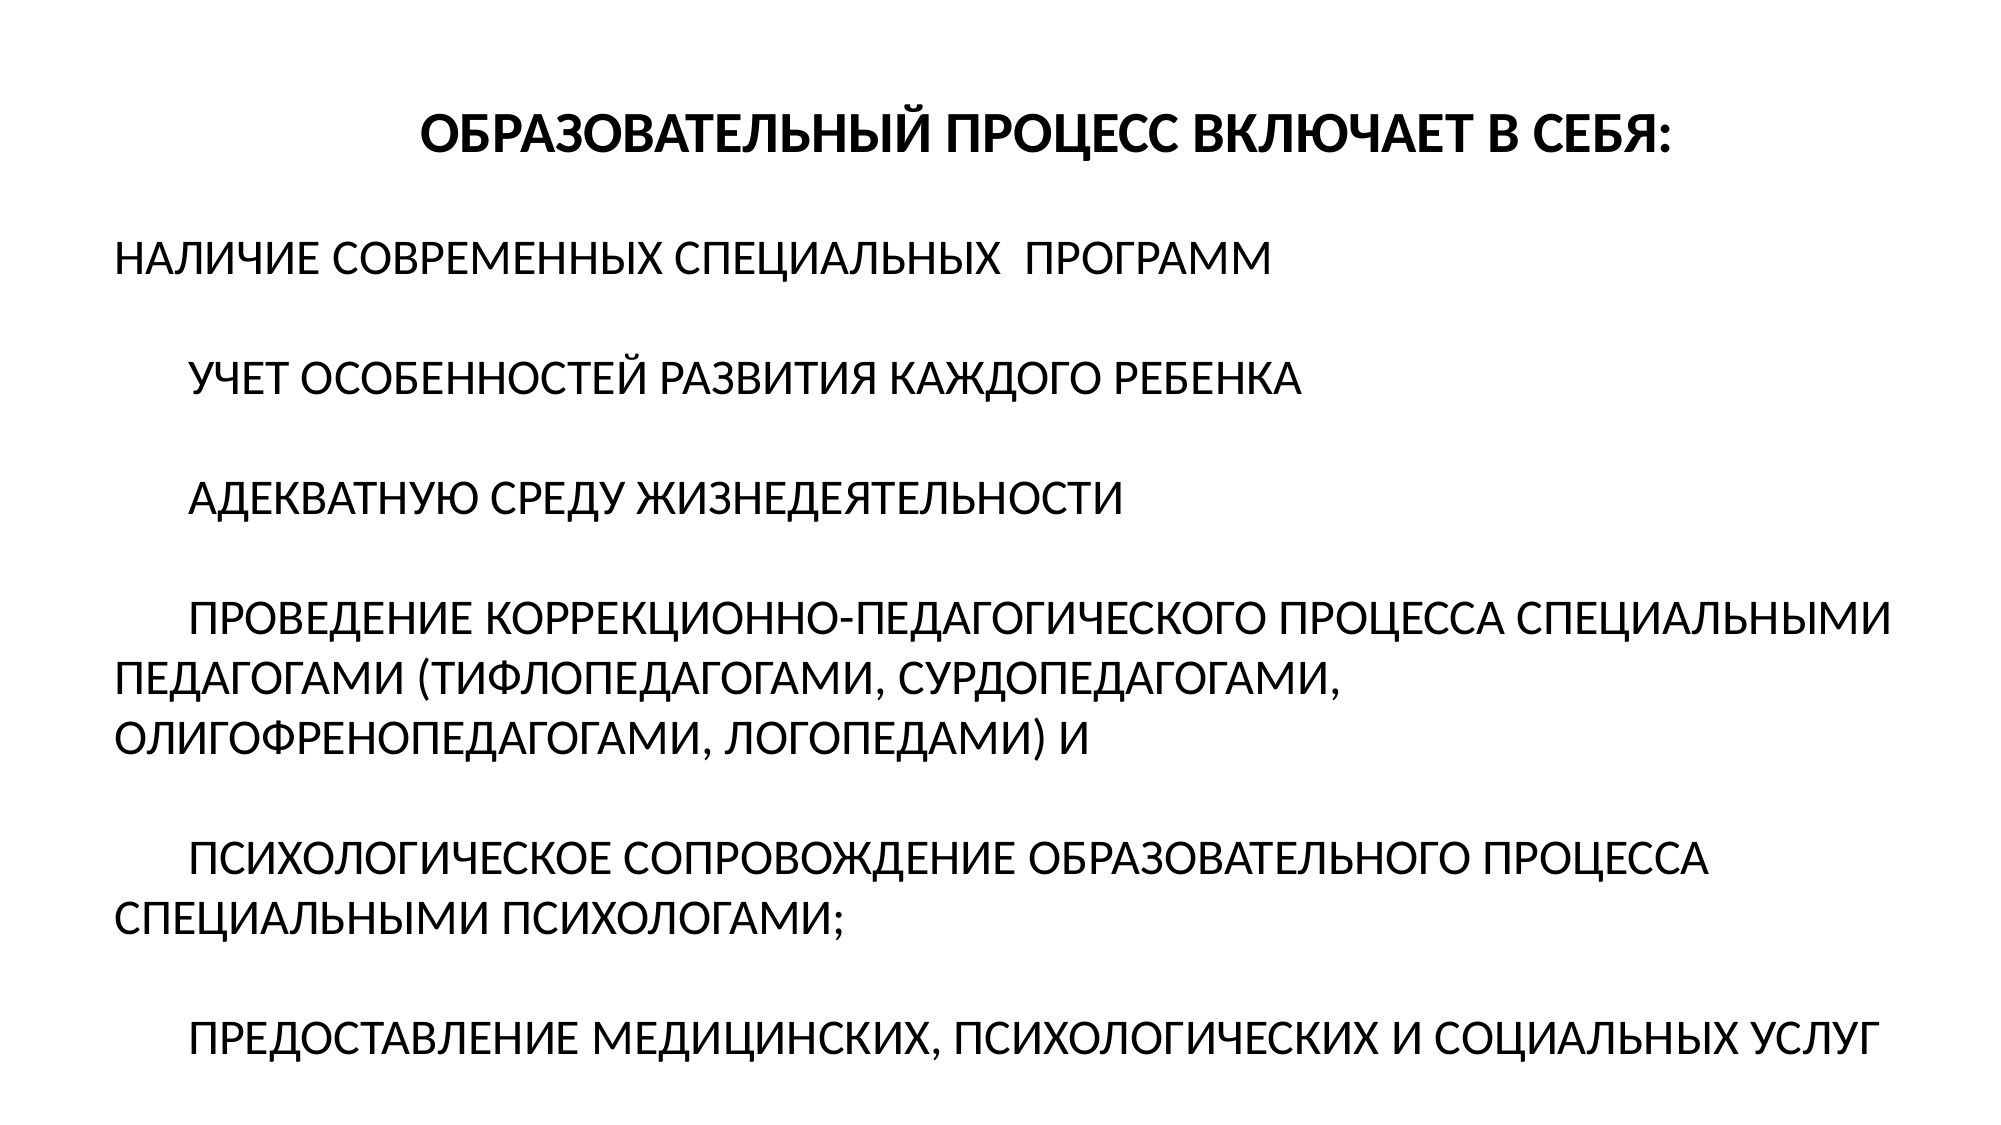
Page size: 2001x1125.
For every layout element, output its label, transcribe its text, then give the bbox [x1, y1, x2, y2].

text_box ОБРАЗОВАТЕЛЬНЫЙ ПРОЦЕСС ВКЛЮЧАЕТ В СЕБЯ: НАЛИЧИЕ СОВРЕМЕННЫХ СПЕЦИАЛЬНЫХ ПРОГРАММ УЧЕТ ОСОБЕННОСТЕЙ РАЗВИТИЯ КАЖДОГО РЕБЕНКА АДЕКВАТНУЮ СРЕДУ ЖИЗНЕДЕЯТЕЛЬНОСТИ ПРОВЕДЕНИЕ КОРРЕКЦИОННО-ПЕДАГОГИЧЕСКОГО ПРОЦЕССА СПЕЦИАЛЬНЫМИ ПЕДАГОГАМИ (ТИФЛОПЕДАГОГАМИ, СУРДОПЕДАГОГАМИ, ОЛИГОФРЕНОПЕДАГОГАМИ, ЛОГОПЕДАМИ) И ПСИХОЛОГИЧЕСКОЕ СОПРОВОЖДЕНИЕ ОБРАЗОВАТЕЛЬНОГО ПРОЦЕССА СПЕЦИАЛЬНЫМИ ПСИХОЛОГАМИ; ПРЕДОСТАВЛЕНИЕ МЕДИЦИНСКИХ, ПСИХОЛОГИЧЕСКИХ И СОЦИАЛЬНЫХ УСЛУГ [99, 52, 1921, 1125]
